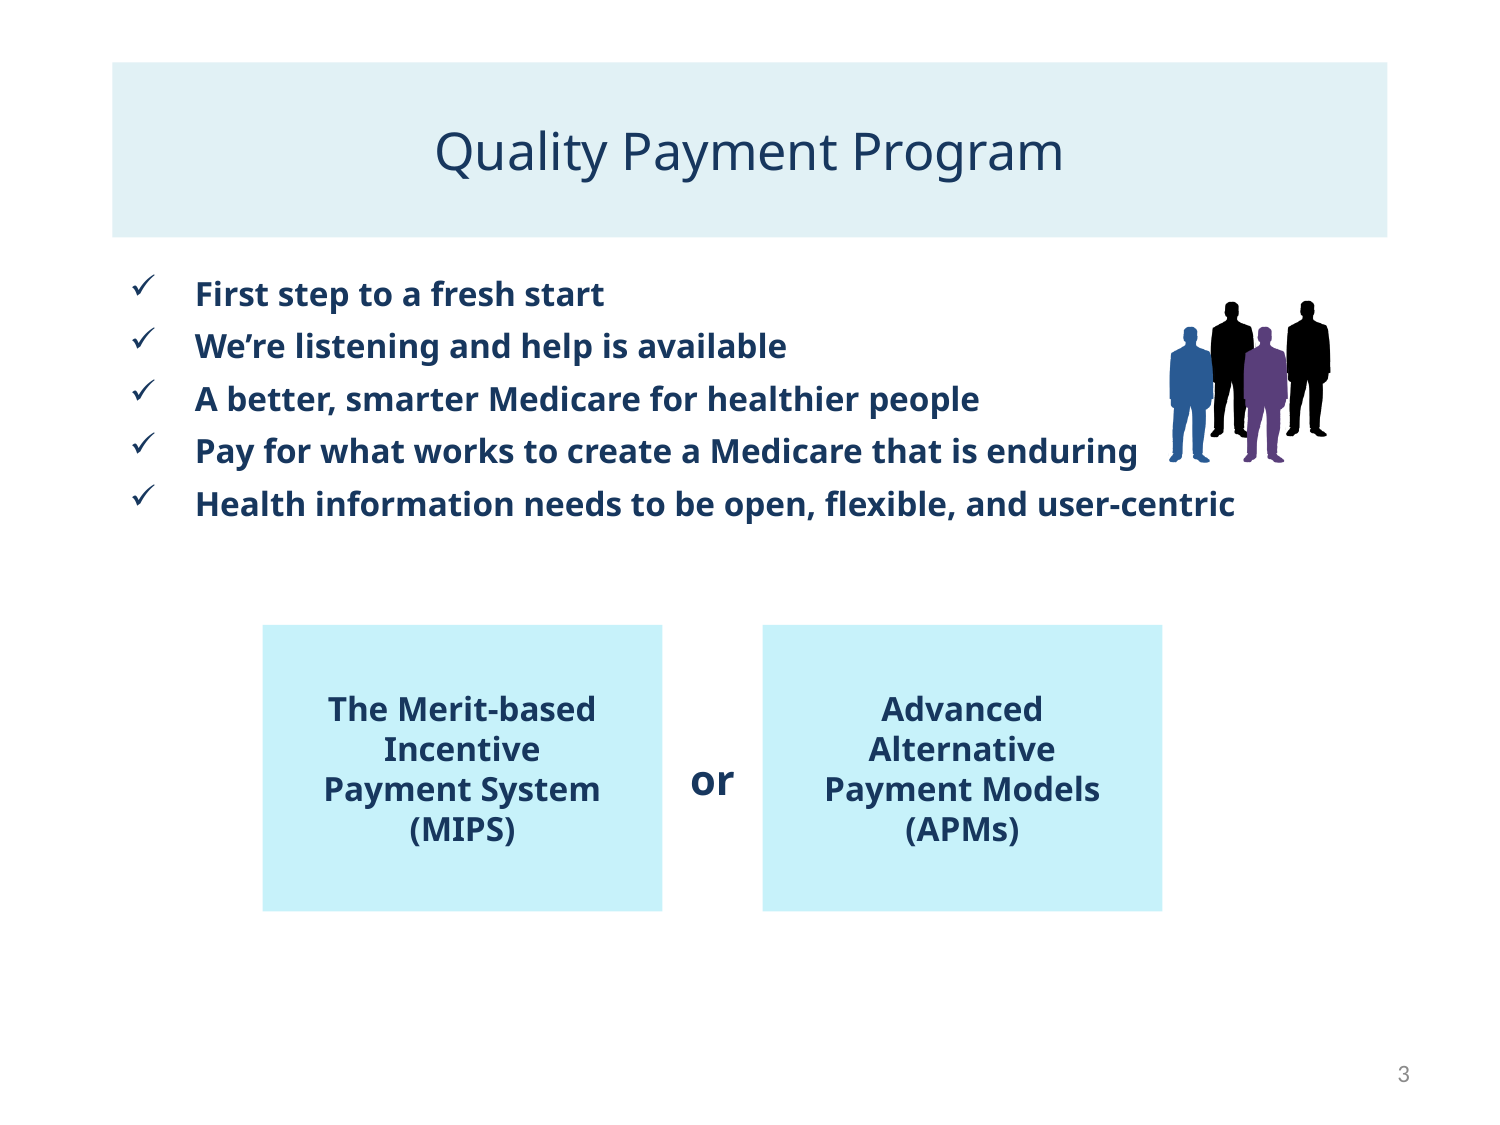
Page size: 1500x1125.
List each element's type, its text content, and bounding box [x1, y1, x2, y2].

picture [1168, 296, 1332, 474]
text_box Quality Payment Program [112, 62, 1388, 238]
text_box First step to a fresh start We’re listening and help is available A better, smarter Medicare for healthier people Pay for what works to create a Medicare that is enduring Health information needs to be open, flexible, and user-centric [65, 196, 1303, 599]
text_box The Merit-based Incentive Payment System (MIPS) [262, 624, 663, 912]
slide_number 3 [1074, 1042, 1425, 1103]
text_box Advanced Alternative Payment Models (APMs) [762, 624, 1163, 912]
text_box or [651, 696, 774, 812]
